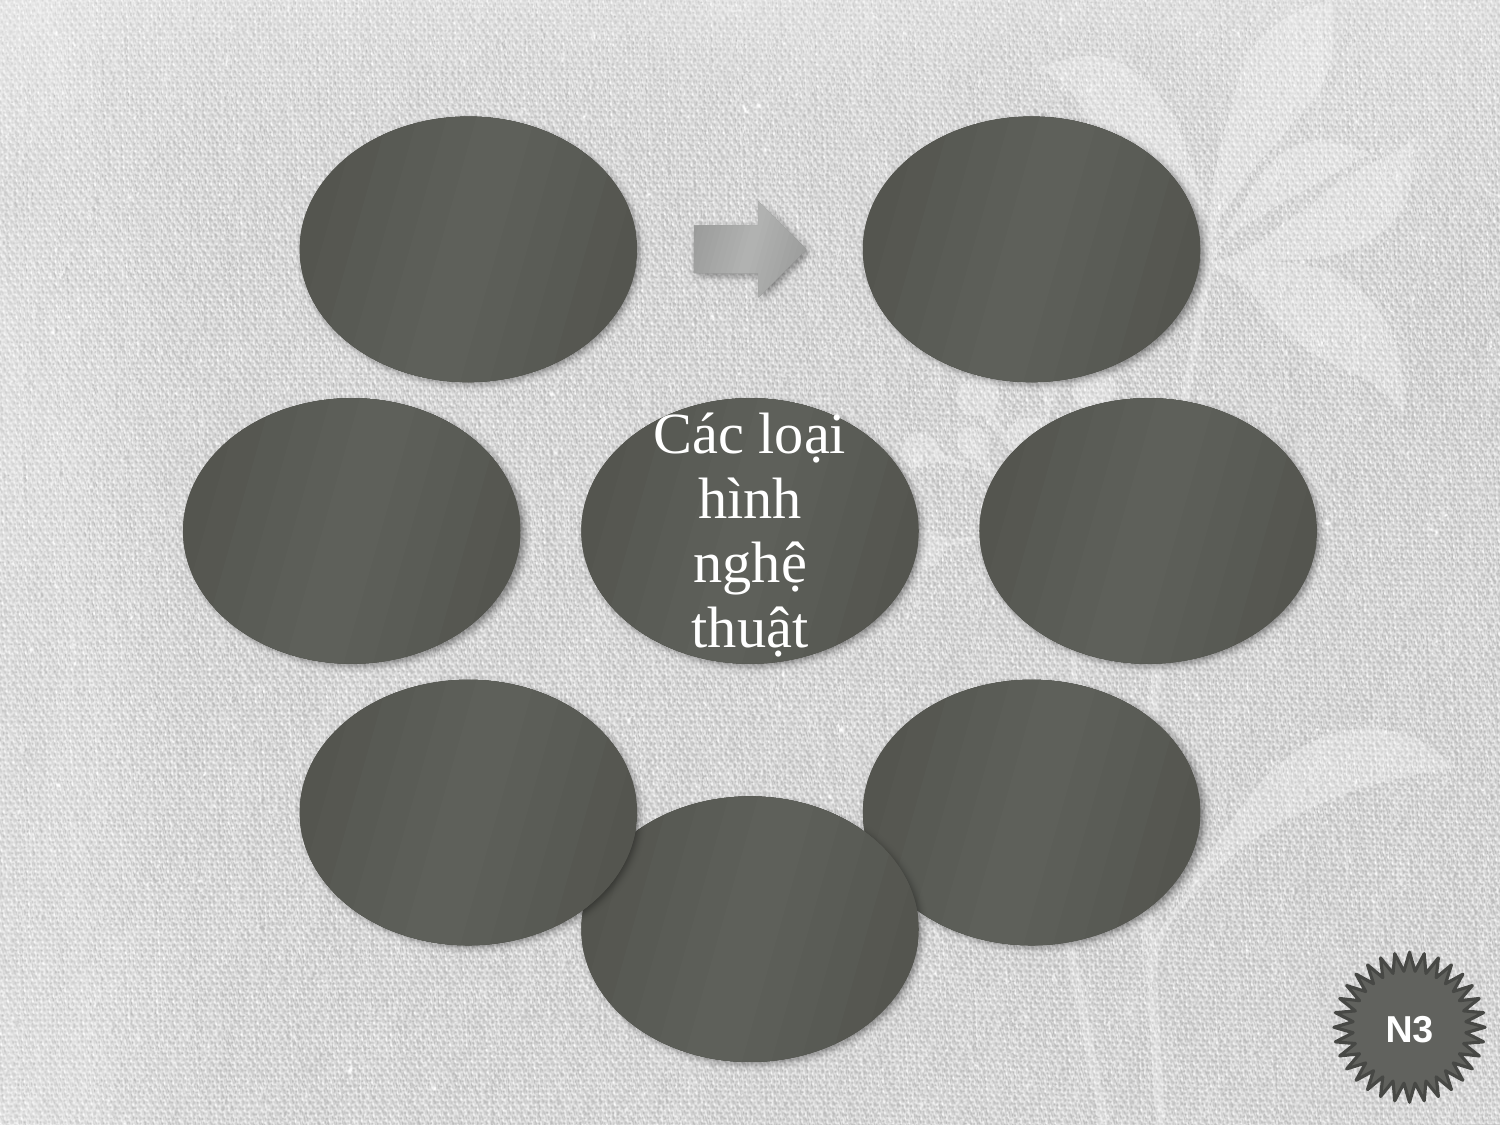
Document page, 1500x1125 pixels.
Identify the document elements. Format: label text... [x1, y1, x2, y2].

text_box N3 [1354, 956, 1487, 1104]
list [74, 0, 1426, 1063]
